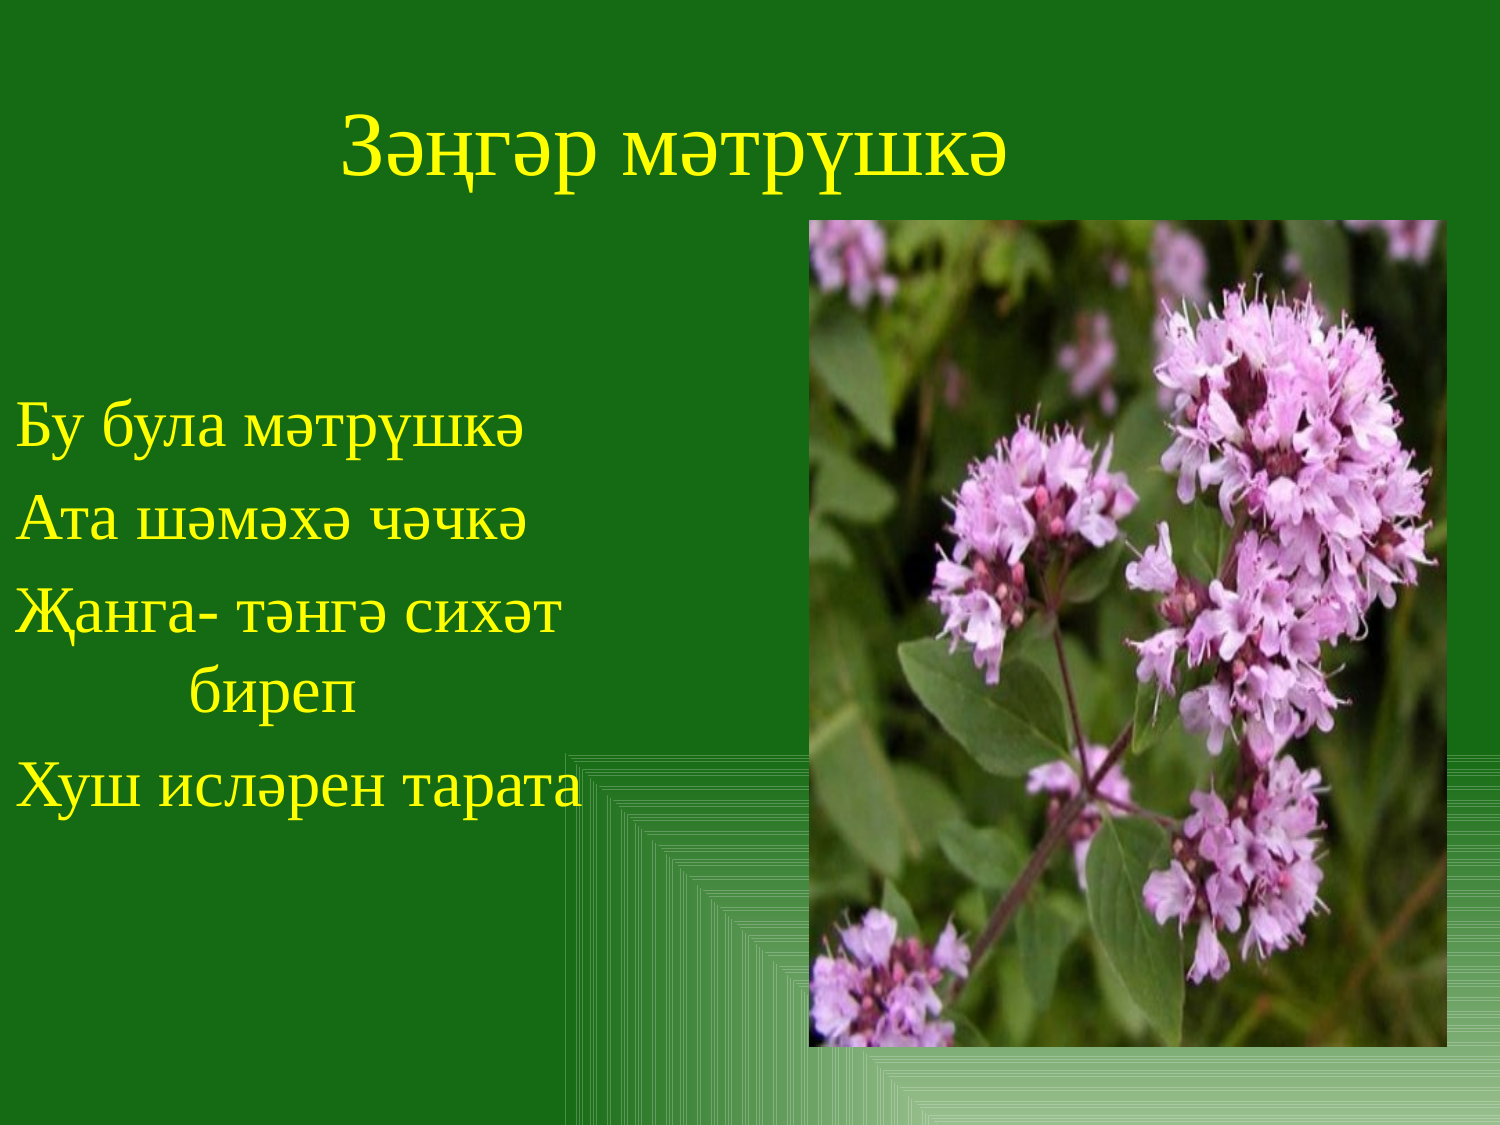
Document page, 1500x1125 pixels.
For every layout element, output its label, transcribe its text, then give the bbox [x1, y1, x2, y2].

title Зәңгәр мәтрүшкә [0, 44, 1351, 233]
list Бу була мәтрүшкә Ата шәмәхә чәчкә Җанга- тәнгә сихәт биреп Хуш исләрен тарата [0, 278, 698, 1036]
picture [808, 219, 1448, 1048]
